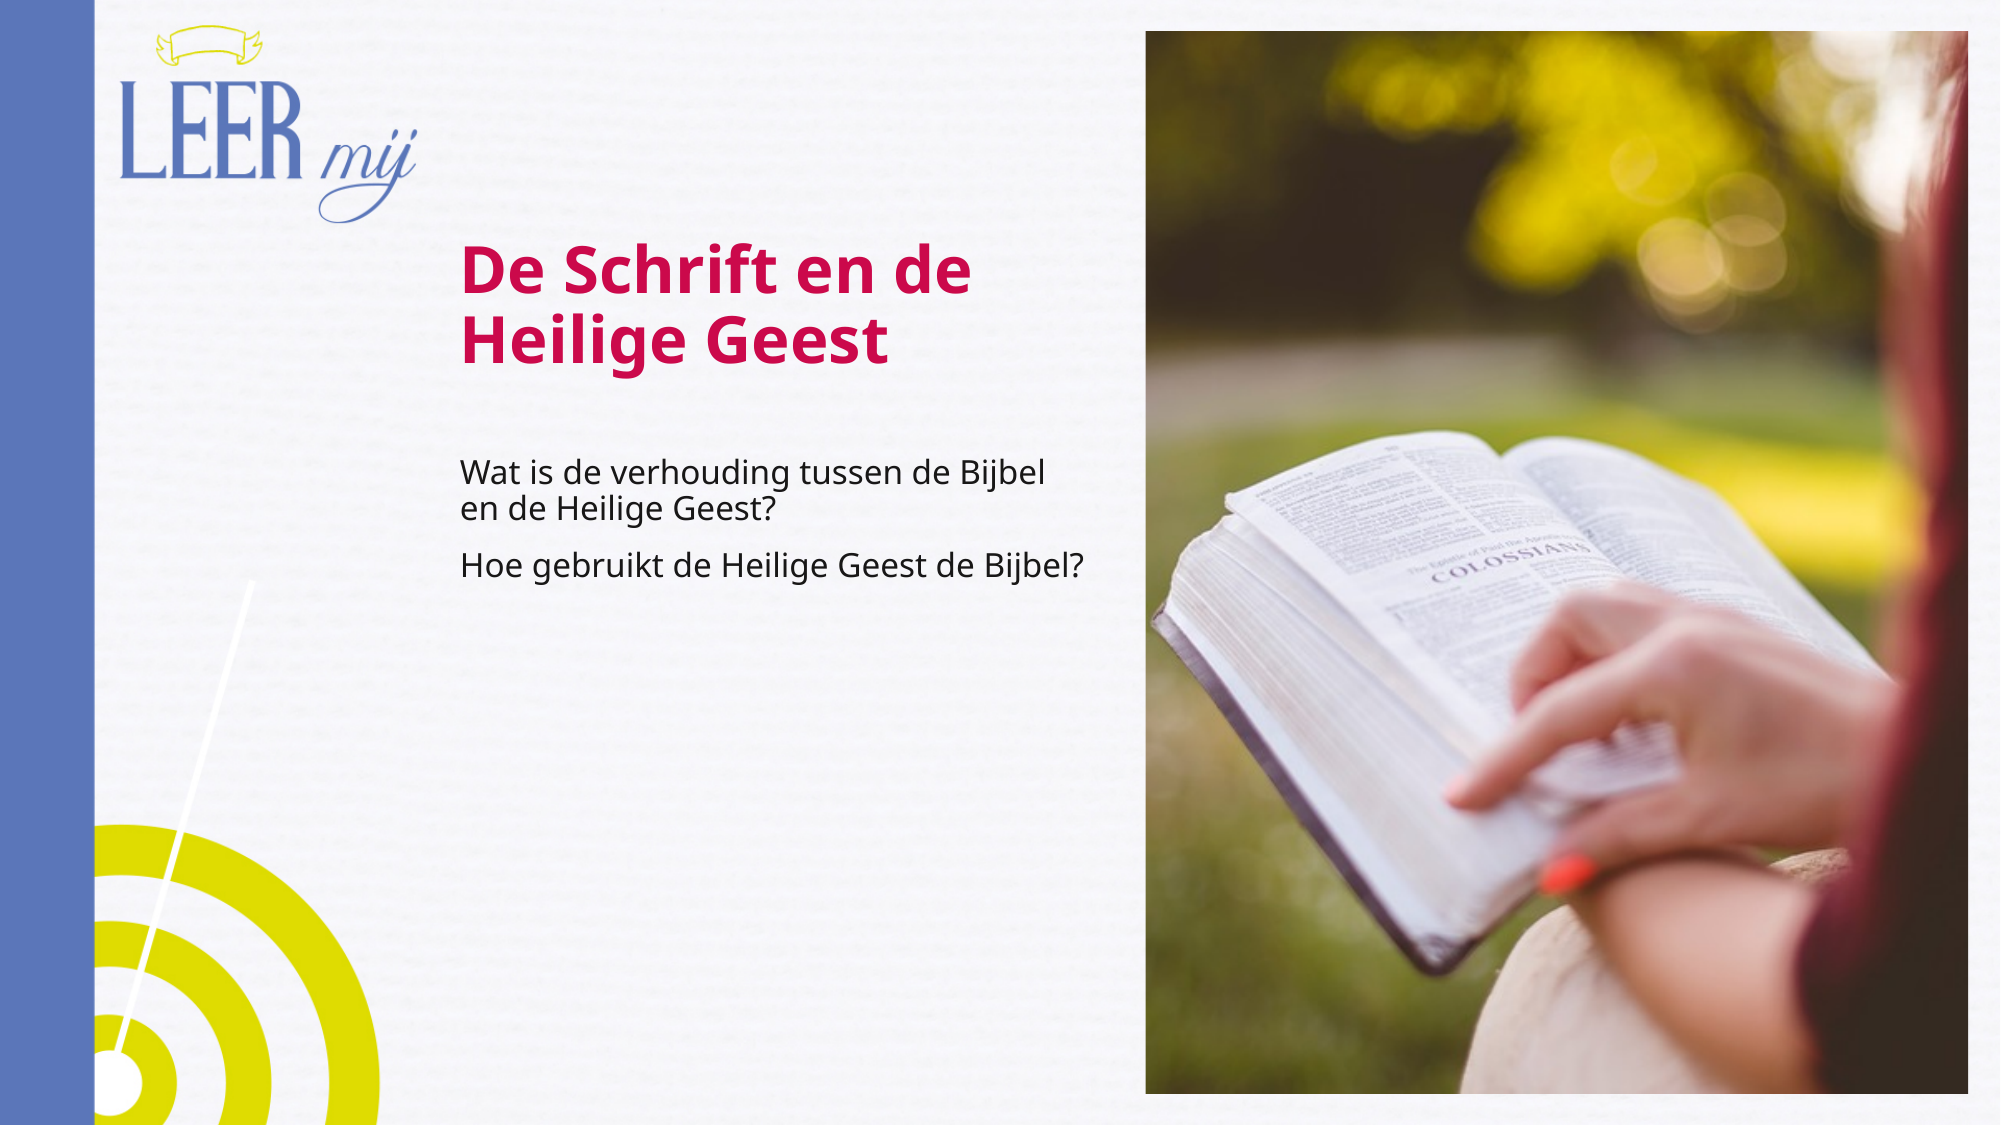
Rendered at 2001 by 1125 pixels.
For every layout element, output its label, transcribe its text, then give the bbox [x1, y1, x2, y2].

title De Schrift en de Heilige Geest [444, 229, 1102, 386]
list Wat is de verhouding tussen de Bijbel en de Heilige Geest? Hoe gebruikt de Heilige Geest de Bijbel? [444, 448, 1105, 968]
picture [0, 0, 2001, 1125]
